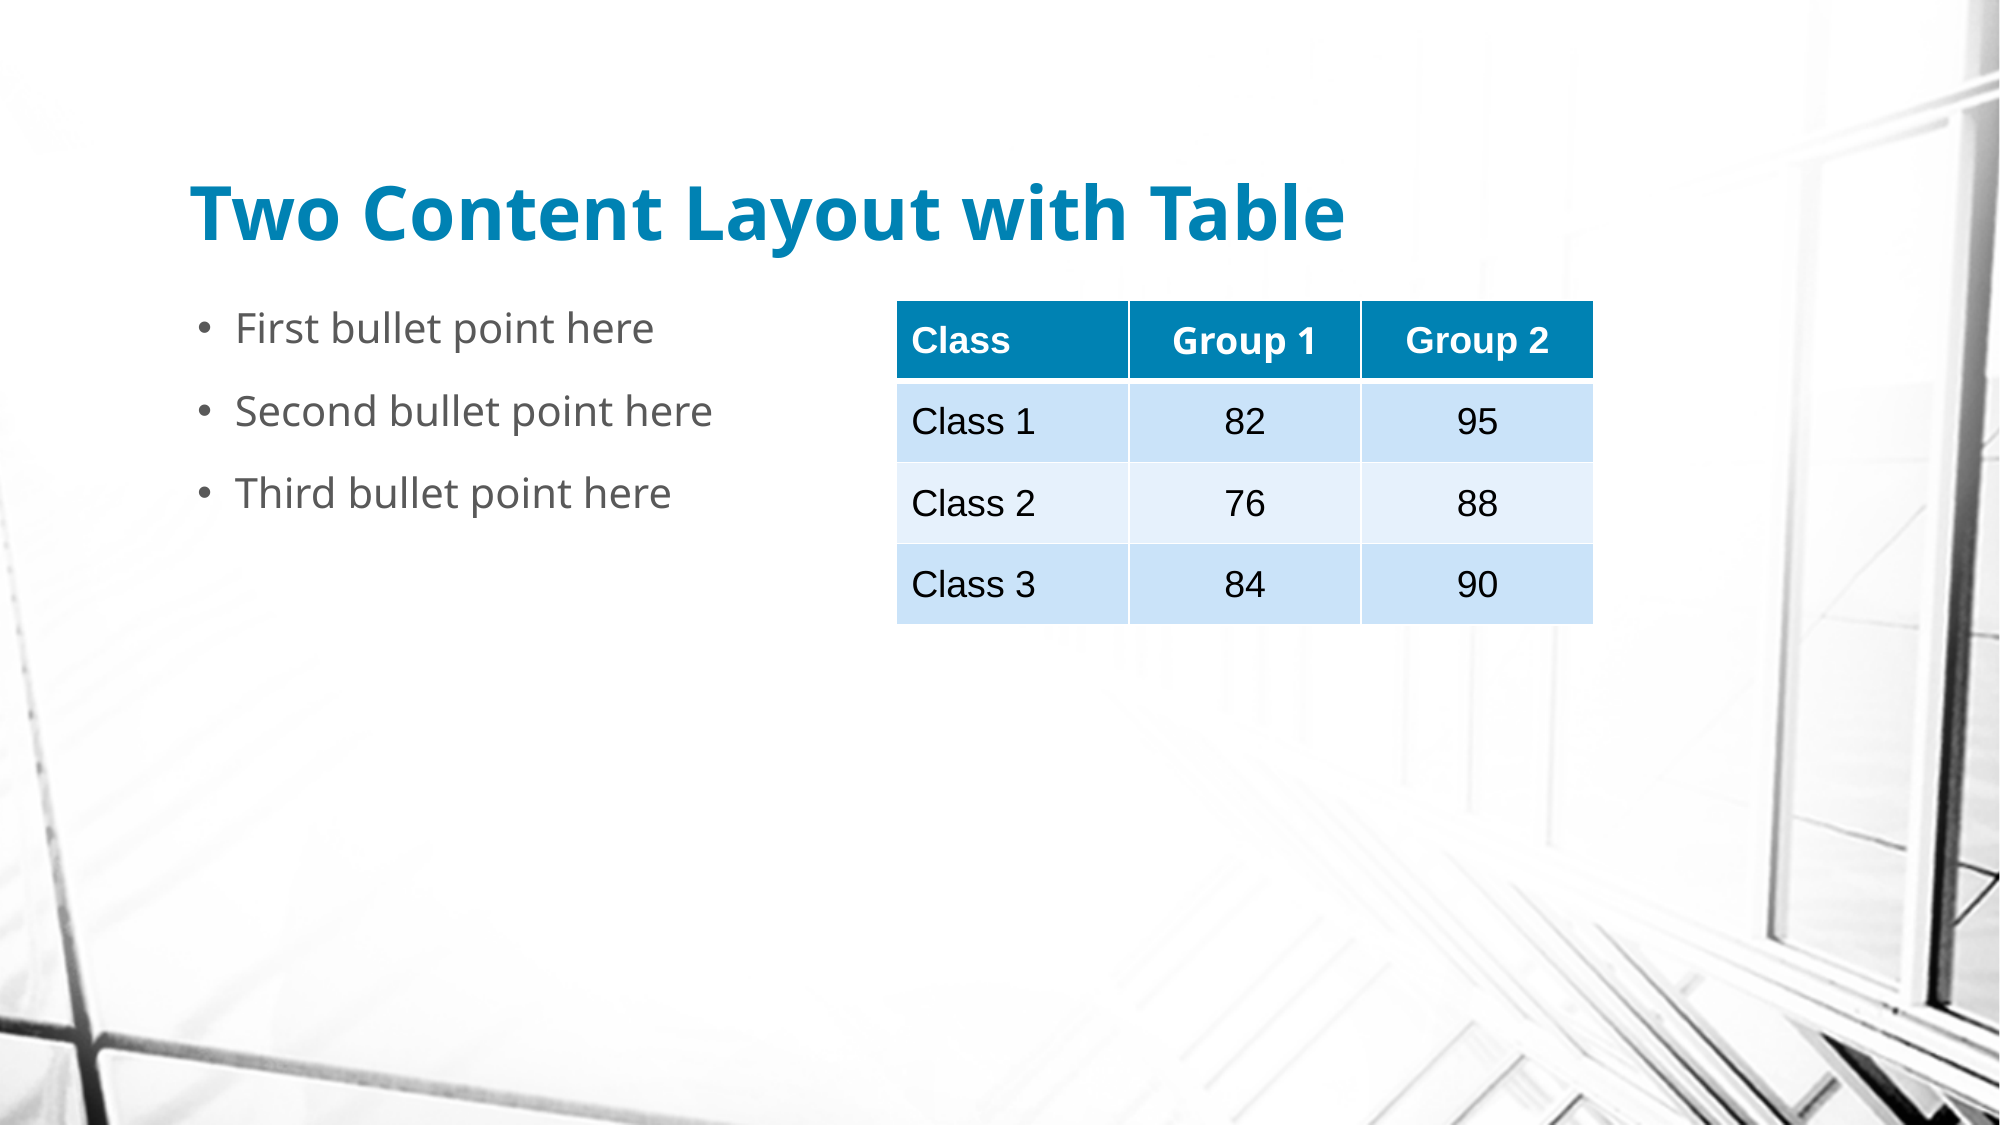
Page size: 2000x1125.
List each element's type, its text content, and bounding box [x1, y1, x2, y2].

table_cell Class 3 [897, 544, 1128, 624]
table_header Class [897, 301, 1128, 378]
table_cell 90 [1362, 544, 1593, 624]
table_cell 84 [1130, 544, 1360, 624]
table_cell 95 [1362, 384, 1593, 462]
picture [0, 0, 2000, 1125]
table_cell 88 [1362, 463, 1593, 543]
table_cell Class 2 [897, 463, 1128, 543]
table_cell Class 1 [897, 384, 1128, 462]
table_header Group 2 [1362, 301, 1593, 378]
table_cell 82 [1130, 384, 1360, 462]
list First bullet point here Second bullet point here Third bullet point here [174, 299, 873, 988]
table_header Group 1 [1130, 301, 1360, 378]
table_cell 76 [1130, 463, 1360, 543]
title Two Content Layout with Table [174, 87, 1600, 263]
